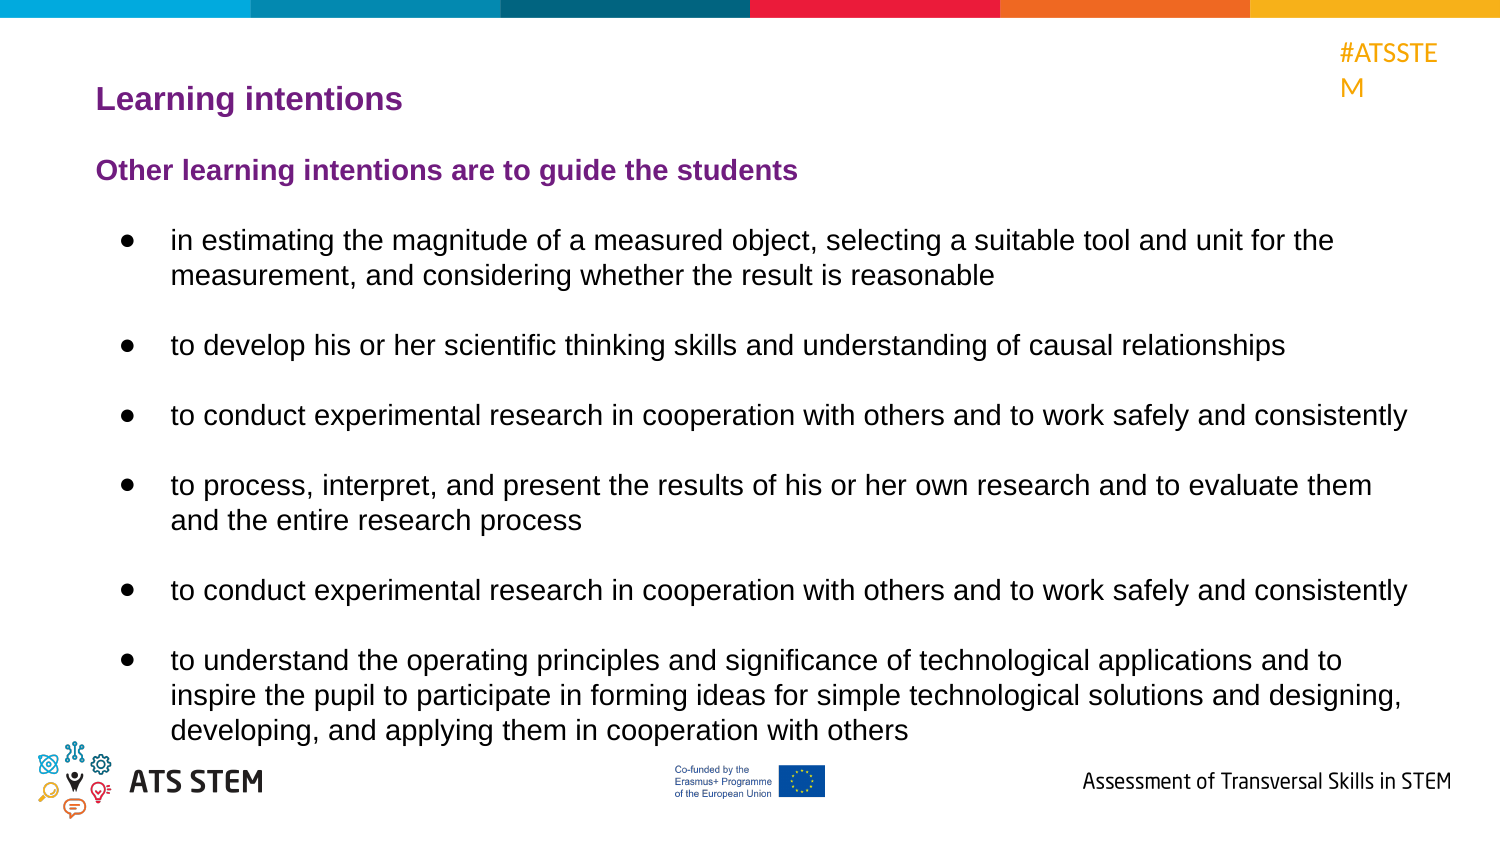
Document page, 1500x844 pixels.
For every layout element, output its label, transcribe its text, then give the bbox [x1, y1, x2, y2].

picture [751, 0, 1500, 18]
text_box Learning intentions Other learning intentions are to guide the students in estimating the magnitude of a measured object, selecting a suitable tool and unit for the measurement, and considering whether the result is reasonable to develop his or her scientific thinking skills and understanding of causal relationships to conduct experimental research in cooperation with others and to work safely and consistently to process, interpret, and present the results of his or her own research and to evaluate them and the entire research process to conduct experimental research in cooperation with others and to work safely and consistently to understand the operating principles and significance of technological applications and to inspire the pupil to participate in forming ideas for simple technological solutions and designing, developing, and applying them in cooperation with others [80, 61, 1437, 844]
picture [1437, 772, 1450, 789]
picture [38, 741, 80, 819]
